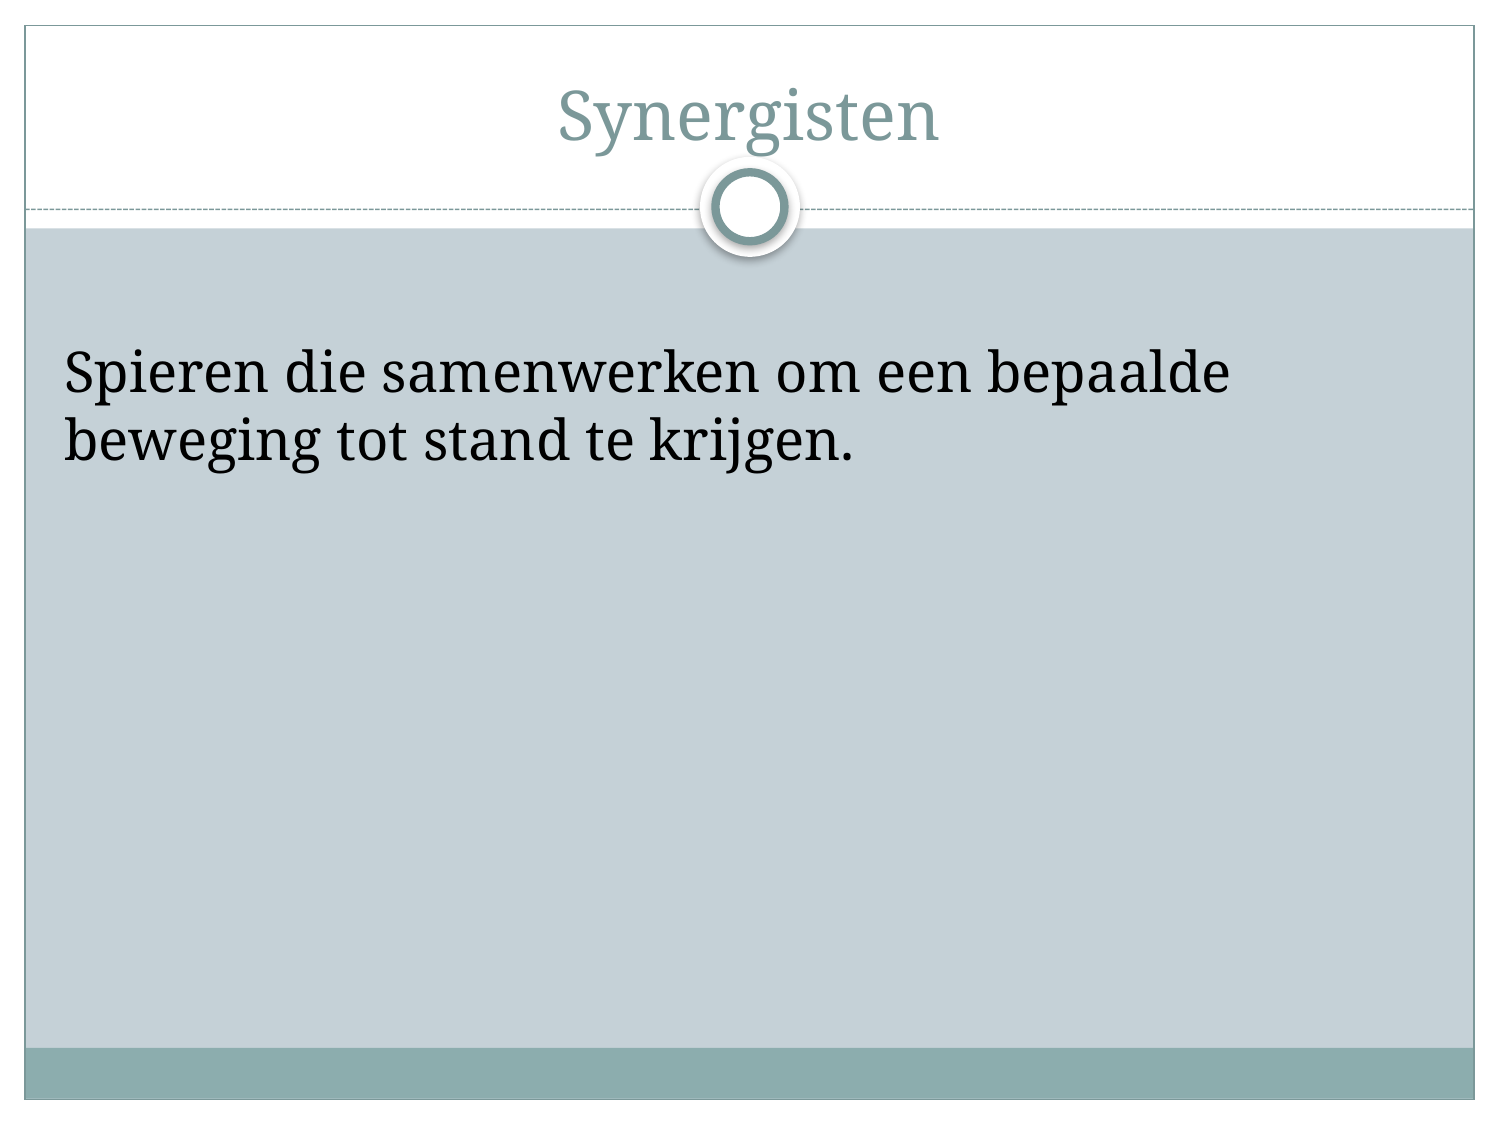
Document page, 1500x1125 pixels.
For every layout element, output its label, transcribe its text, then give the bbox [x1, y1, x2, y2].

title Synergisten [49, 37, 1450, 162]
list Spieren die samenwerken om een bepaalde beweging tot stand te krijgen. [49, 250, 1445, 1001]
